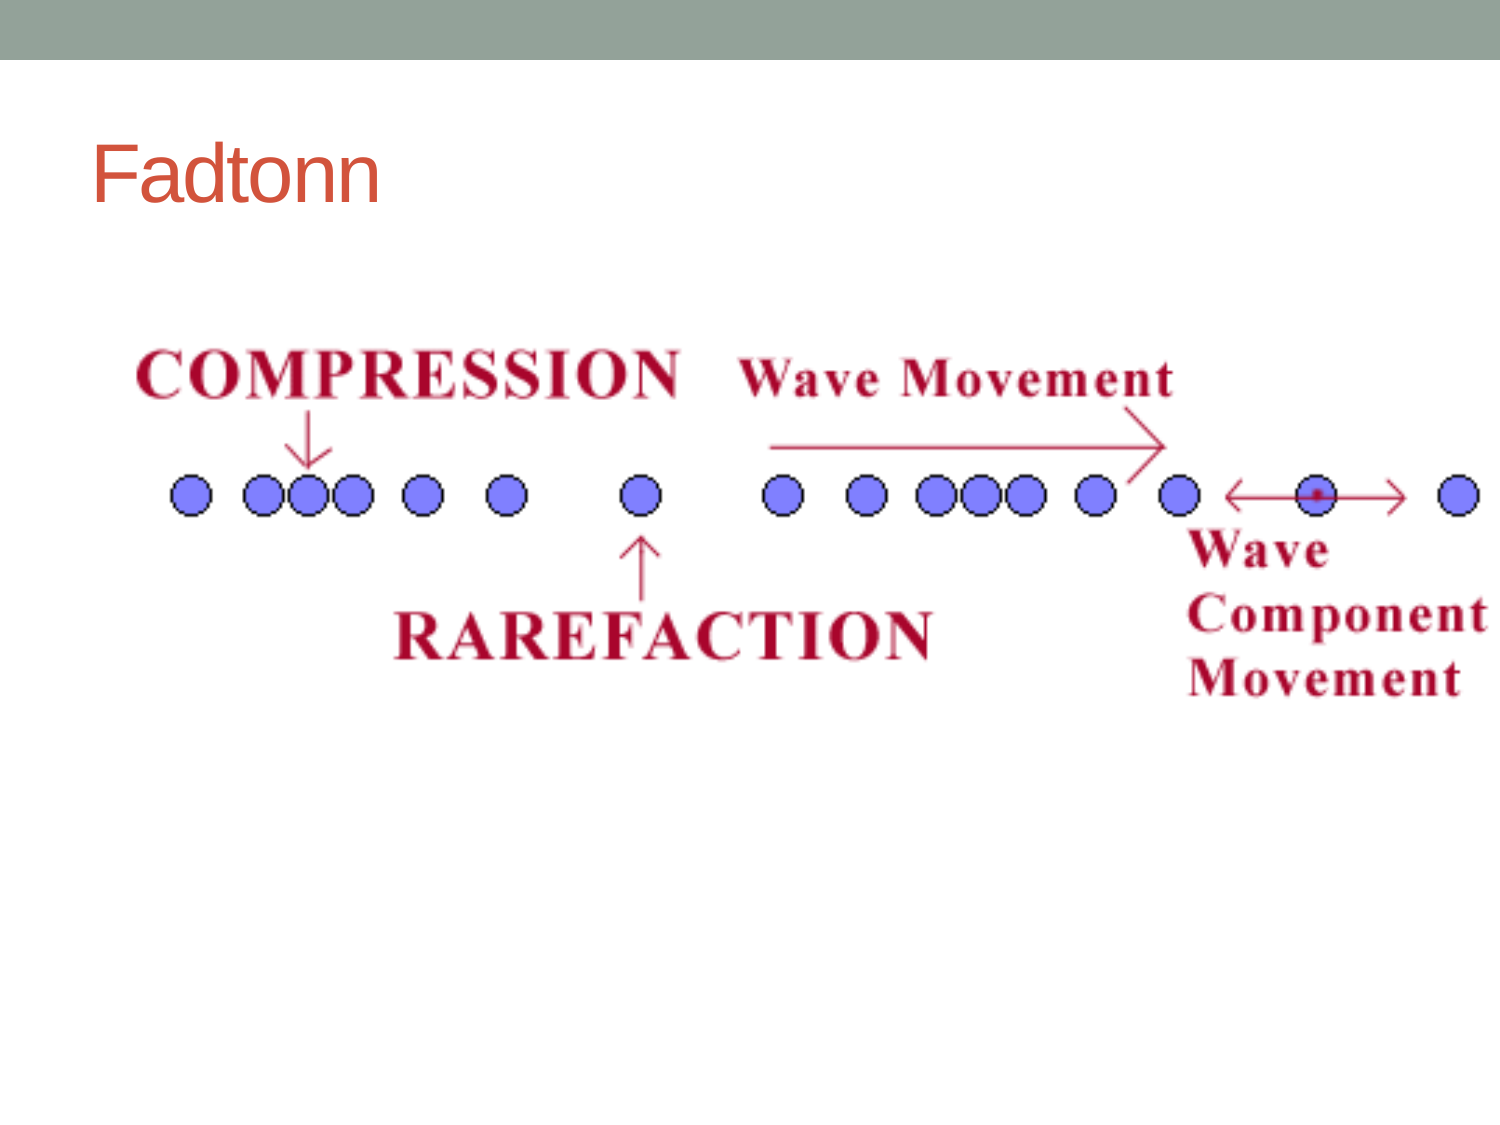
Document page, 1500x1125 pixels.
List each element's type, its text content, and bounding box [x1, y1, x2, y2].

title Fadtonn [75, 87, 1425, 250]
picture [121, 302, 1500, 705]
